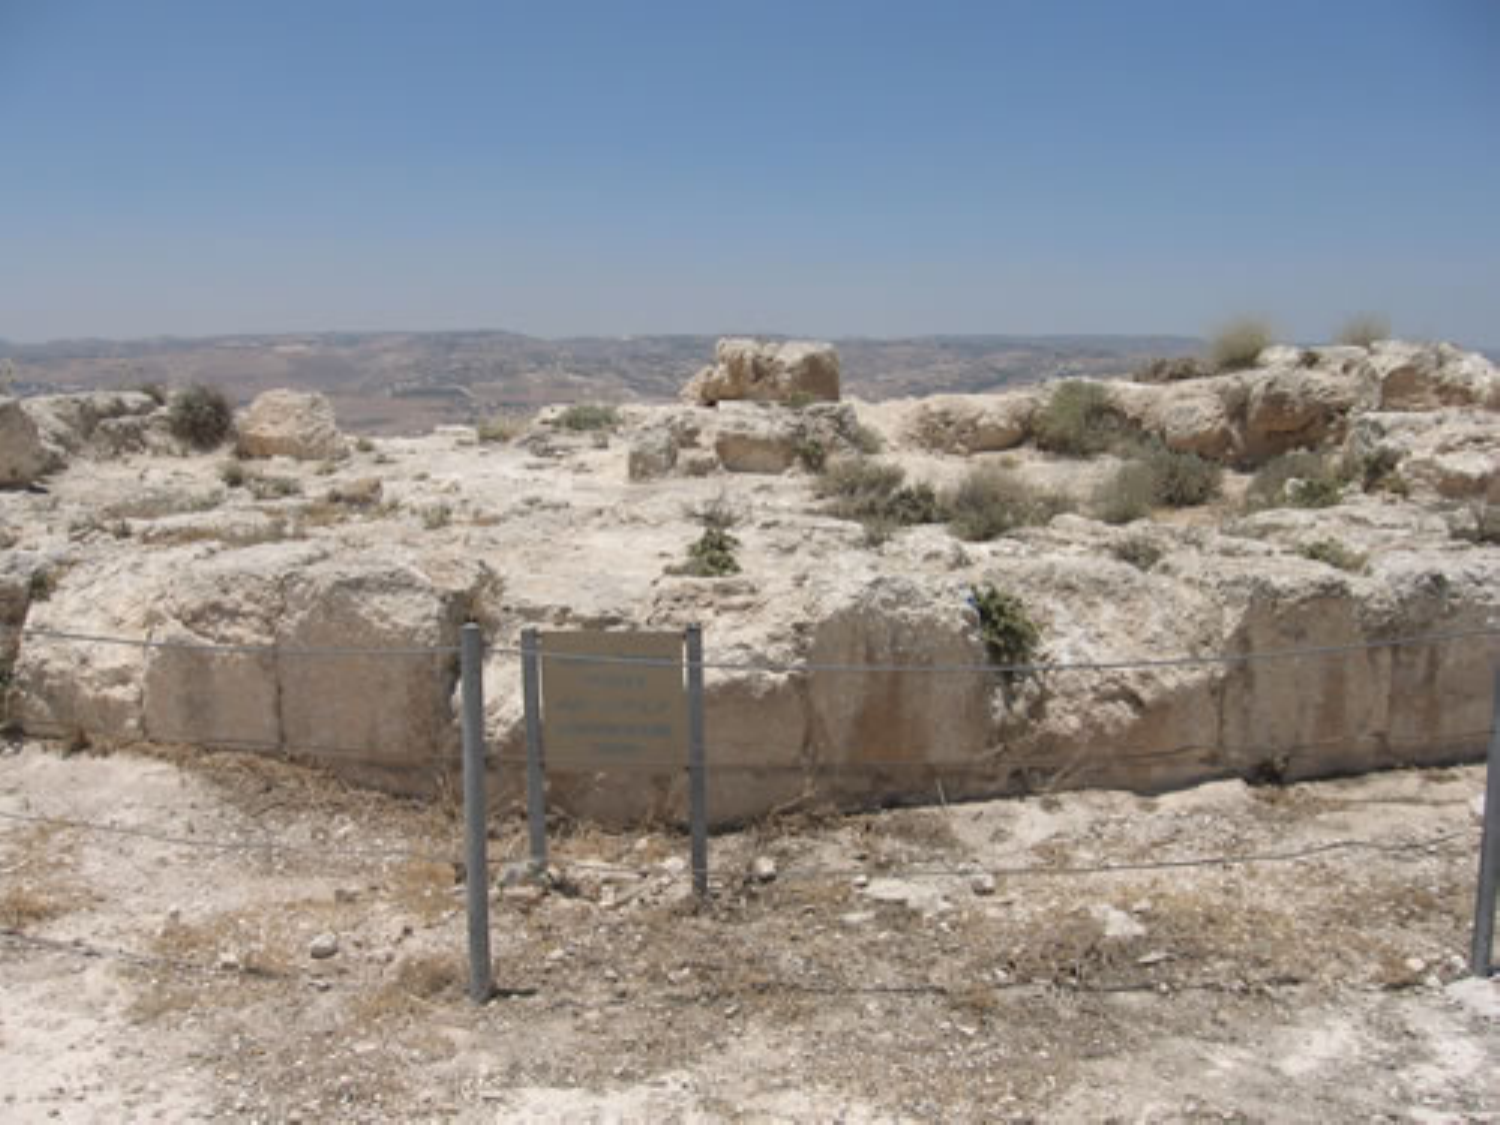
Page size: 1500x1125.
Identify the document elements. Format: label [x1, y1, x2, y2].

list [0, 0, 1500, 1125]
